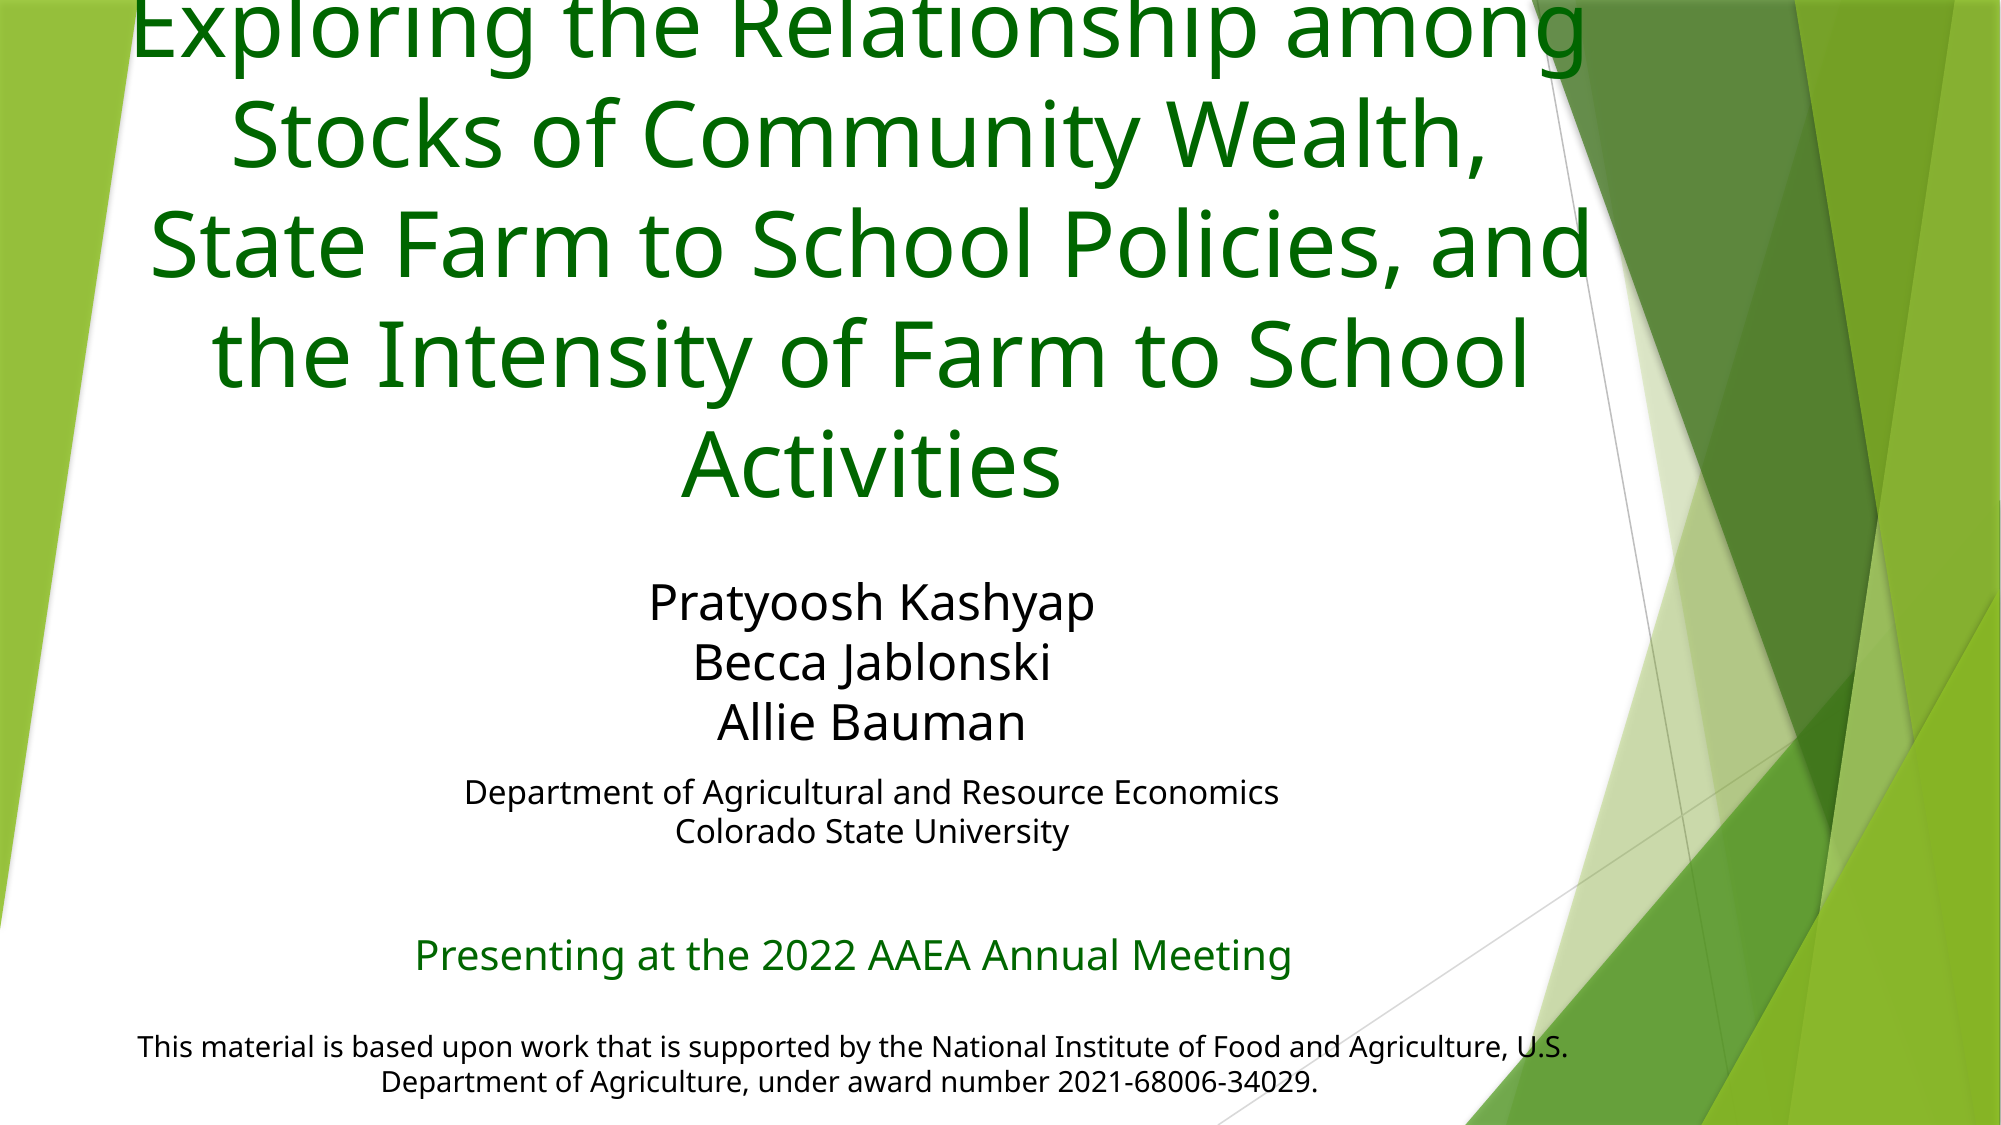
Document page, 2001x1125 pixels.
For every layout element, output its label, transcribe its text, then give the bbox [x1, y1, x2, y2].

title Exploring the Relationship among Stocks of Community Wealth, State Farm to School Policies, and the Intensity of Farm to School Activities [63, 90, 1682, 524]
subtitle Pratyoosh Kashyap Becca Jablonski Allie Bauman Department of Agricultural and Resource Economics Colorado State University [122, 562, 1623, 872]
text_box Presenting at the 2022 AAEA Annual Meeting This material is based upon work that is supported by the National Institute of Food and Agriculture, U.S. Department of Agriculture, under award number 2021-68006-34029. [103, 871, 1604, 1106]
